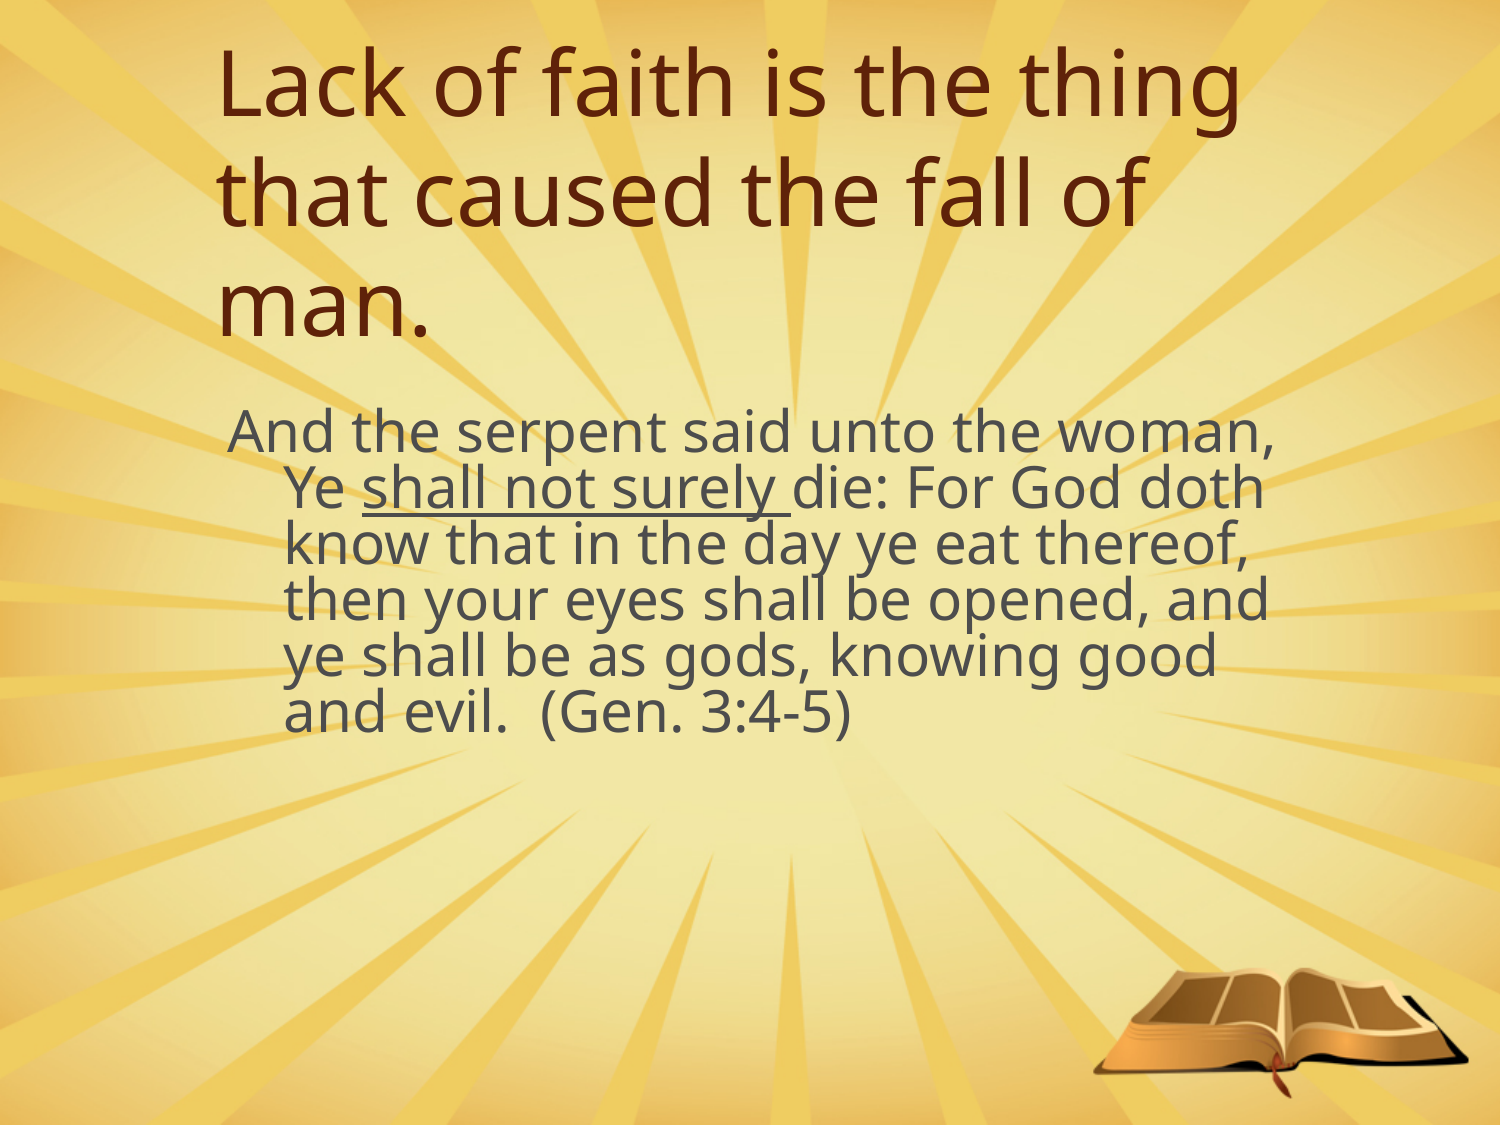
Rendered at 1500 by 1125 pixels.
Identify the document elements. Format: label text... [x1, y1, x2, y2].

list And the serpent said unto the woman, Ye shall not surely die: For God doth know that in the day ye eat thereof, then your eyes shall be opened, and ye shall be as gods, knowing good and evil. (Gen. 3:4-5) [212, 399, 1313, 932]
picture [0, 0, 1500, 1125]
title Lack of faith is the thing that caused the fall of man. [199, 124, 1363, 256]
